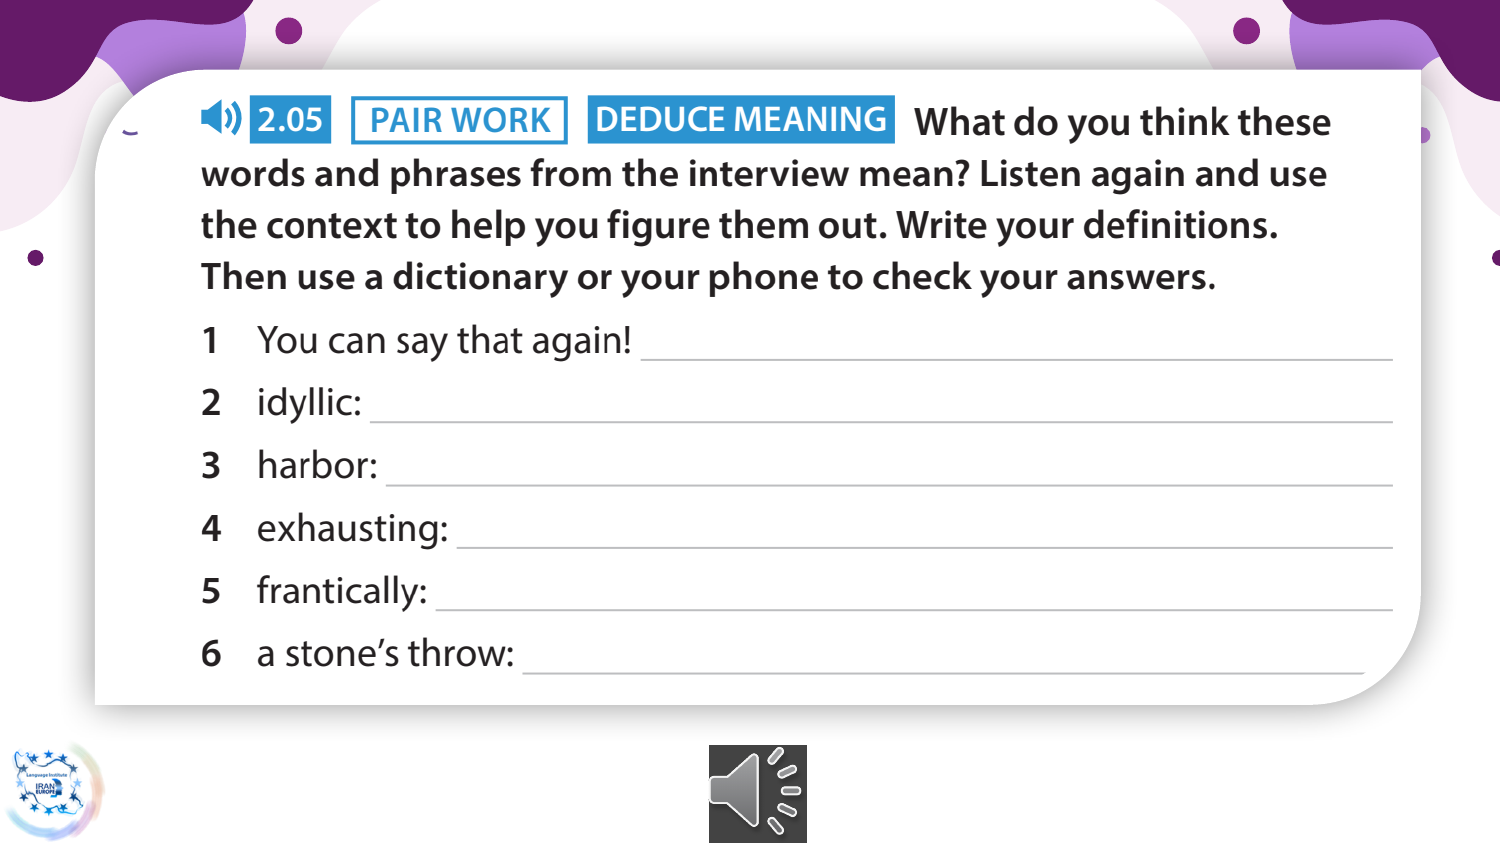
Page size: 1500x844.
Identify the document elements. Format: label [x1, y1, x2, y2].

picture [101, 76, 1414, 698]
picture [707, 743, 809, 844]
picture [0, 737, 110, 844]
